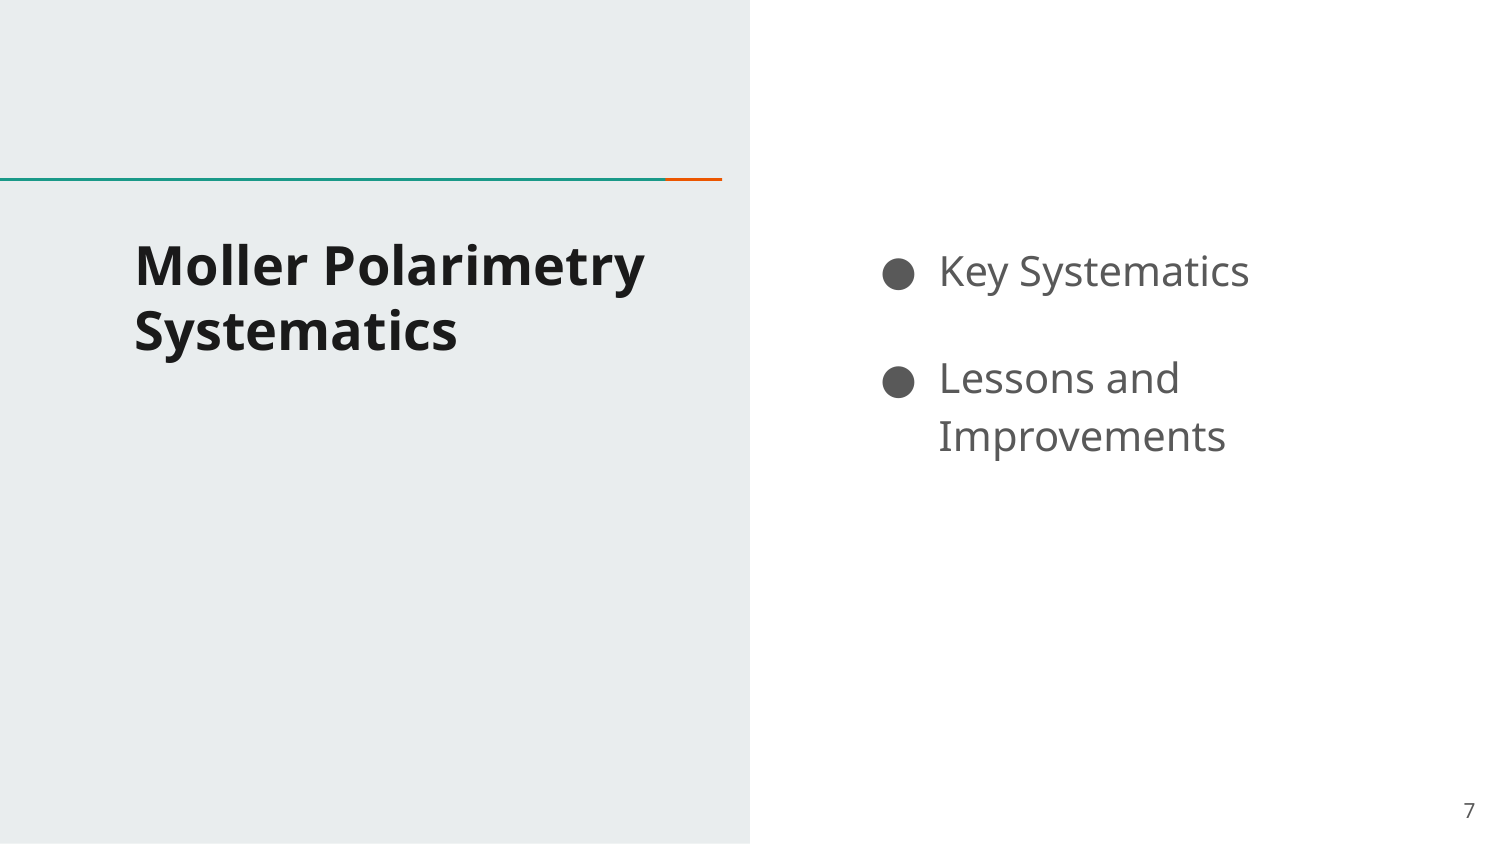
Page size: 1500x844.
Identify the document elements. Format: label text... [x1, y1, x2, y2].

list Key Systematics Lessons and Improvements [848, 221, 1403, 719]
slide_number ‹#› [1400, 779, 1491, 844]
title Moller Polarimetry Systematics [119, 216, 662, 494]
